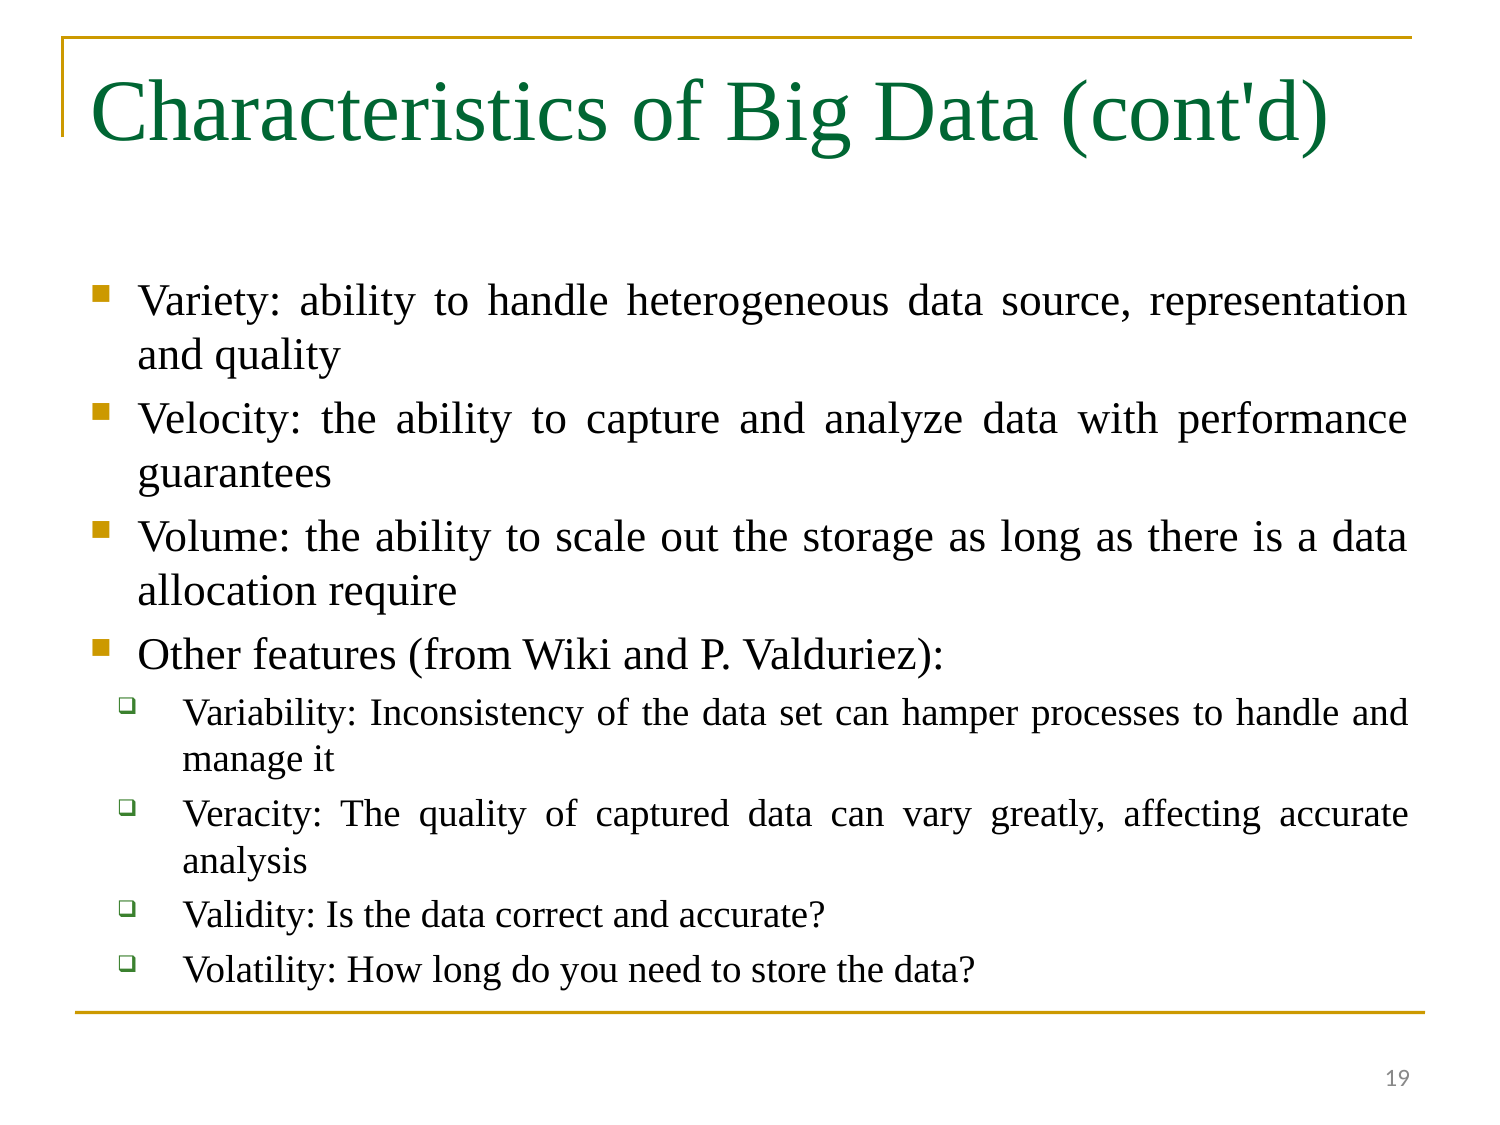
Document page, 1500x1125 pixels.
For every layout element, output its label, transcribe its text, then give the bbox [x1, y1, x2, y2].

slide_number 19 [1074, 1024, 1425, 1100]
list Variety: ability to handle heterogeneous data source, representation and quality Velocity: the ability to capture and analyze data with performance guarantees Volume: the ability to scale out the storage as long as there is a data allocation require Other features (from Wiki and P. Valduriez): Variability: Inconsistency of the data set can hamper processes to handle and manage it Veracity: The quality of captured data can vary greatly, affecting accurate analysis Validity: Is the data correct and accurate? Volatility: How long do you need to store the data? [75, 262, 1425, 1006]
title Characteristics of Big Data (cont'd) [75, 45, 1425, 233]
